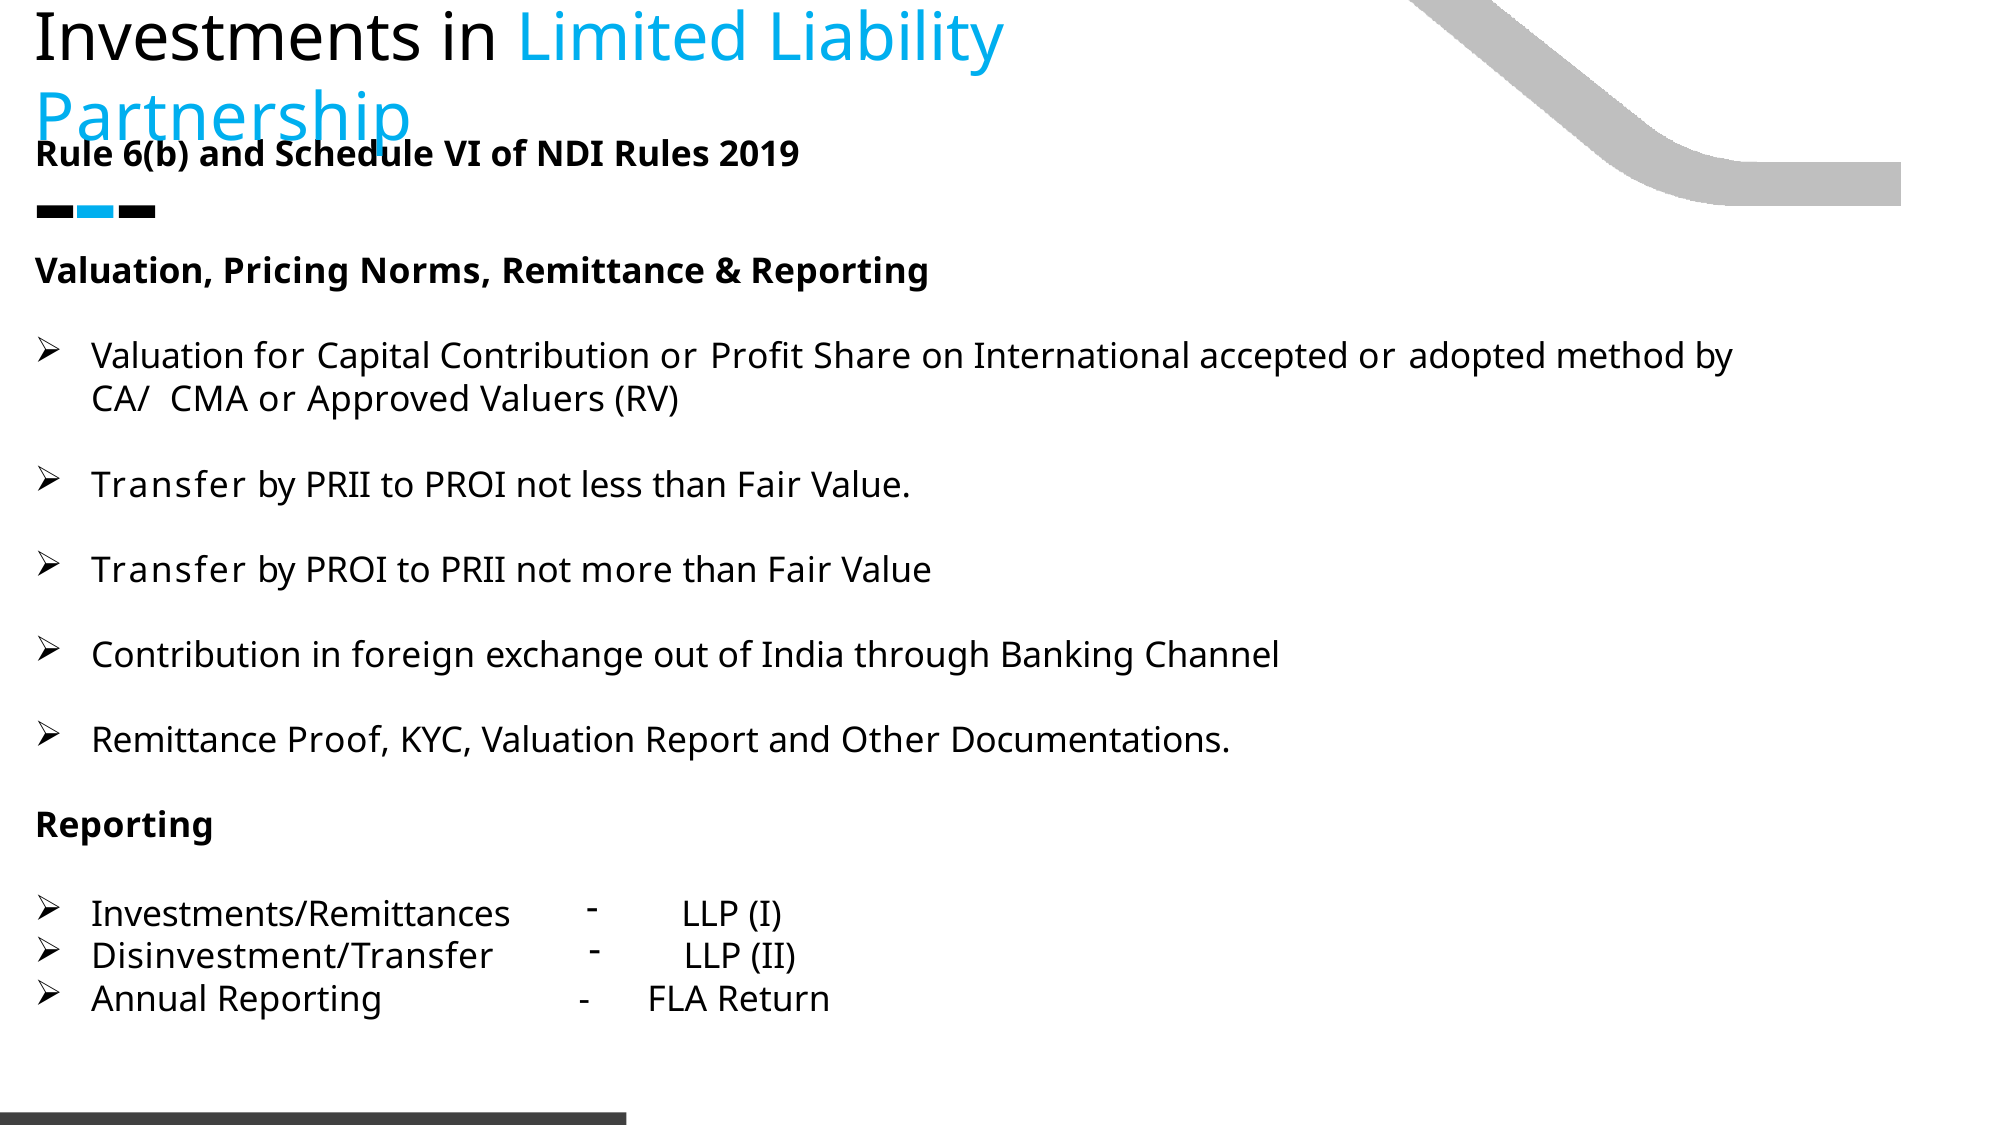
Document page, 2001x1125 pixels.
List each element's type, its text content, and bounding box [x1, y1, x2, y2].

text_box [36, 204, 156, 219]
picture [1407, 0, 1901, 206]
text_box [0, 1112, 627, 1125]
text_box LLP (I) LLP (II) - FLA Return [576, 888, 832, 1019]
text_box Rule 6(b) and Schedule VI of NDI Rules 2019 Valuation, Pricing Norms, Remittance & Reporting Valuation for Capital Contribution or Profit Share on International accepted or adopted method by CA/ CMA or Approved Valuers (RV) Transfer by PRII to PROI not less than Fair Value. Transfer by PROI to PRII not more than Fair Value Contribution in foreign exchange out of India through Banking Channel Remittance Proof, KYC, Valuation Report and Other Documentations. Reporting [32, 128, 1782, 845]
text_box Investments/Remittances Disinvestment/Transfer Annual Reporting [32, 888, 524, 1019]
title Investments in Limited Liability Partnership [32, 0, 1344, 168]
